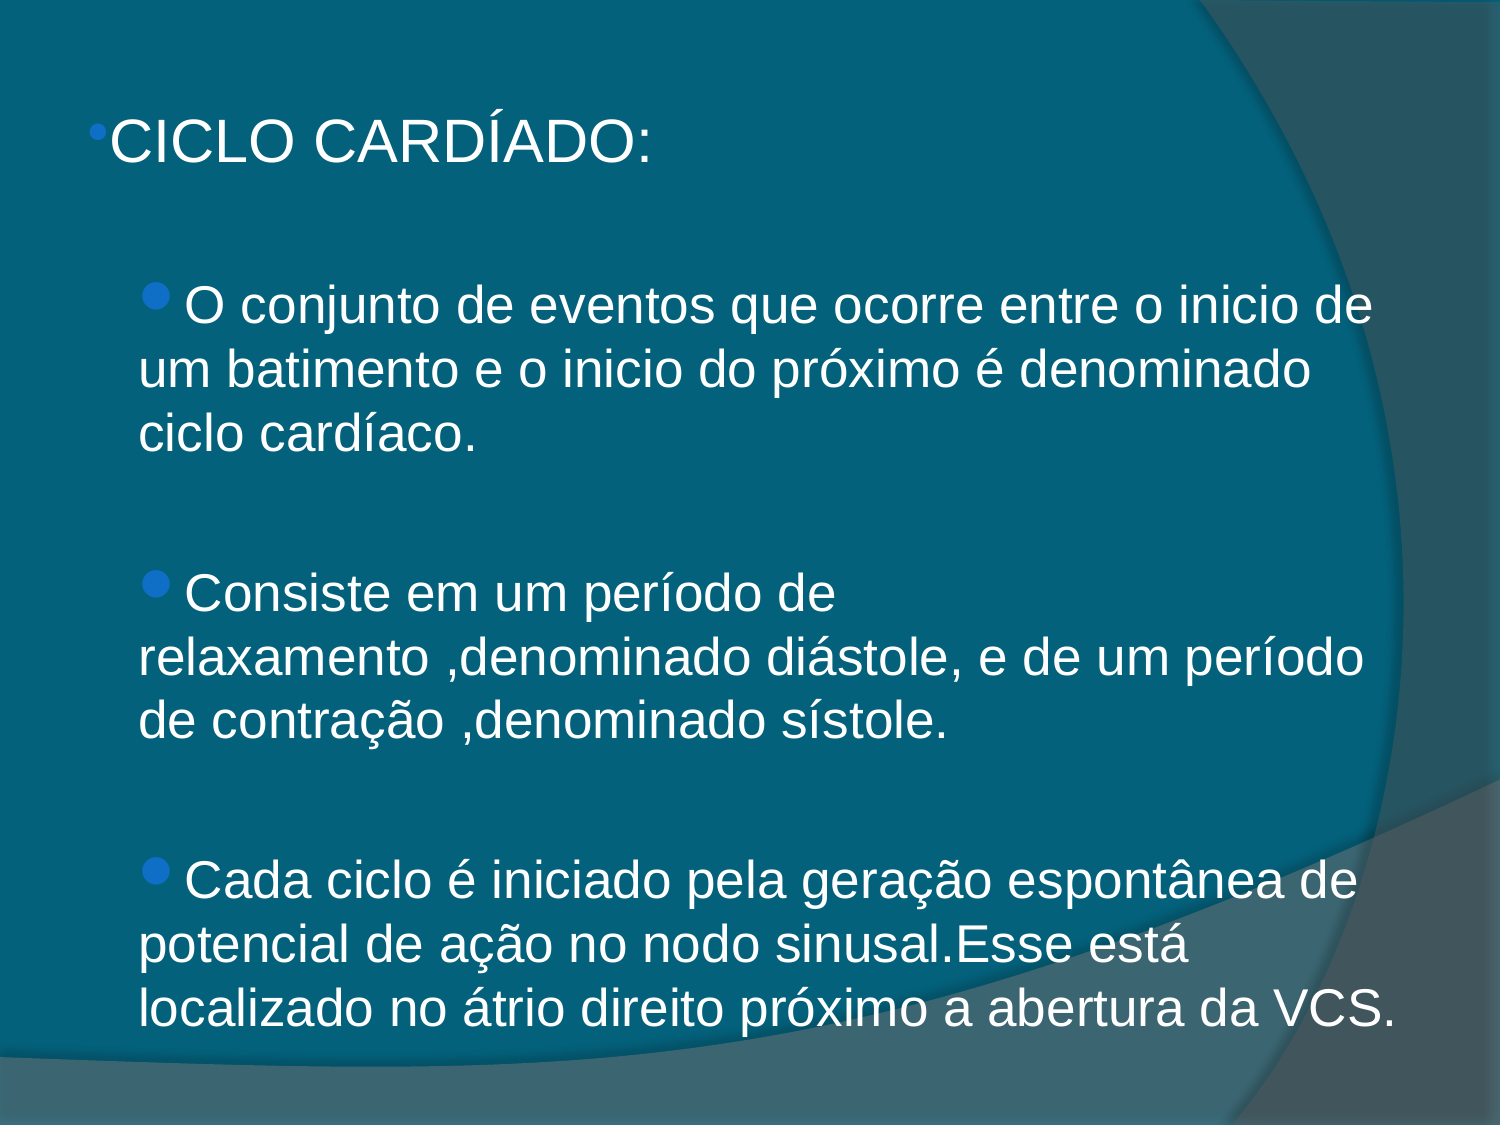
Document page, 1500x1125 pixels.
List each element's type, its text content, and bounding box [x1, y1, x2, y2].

list CICLO CARDÍADO: O conjunto de eventos que ocorre entre o inicio de um batimento e o inicio do próximo é denominado ciclo cardíaco. Consiste em um período de relaxamento ,denominado diástole, e de um período de contração ,denominado sístole. Cada ciclo é iniciado pela geração espontânea de potencial de ação no nodo sinusal.Esse está localizado no átrio direito próximo a abertura da VCS. [75, 93, 1418, 1067]
